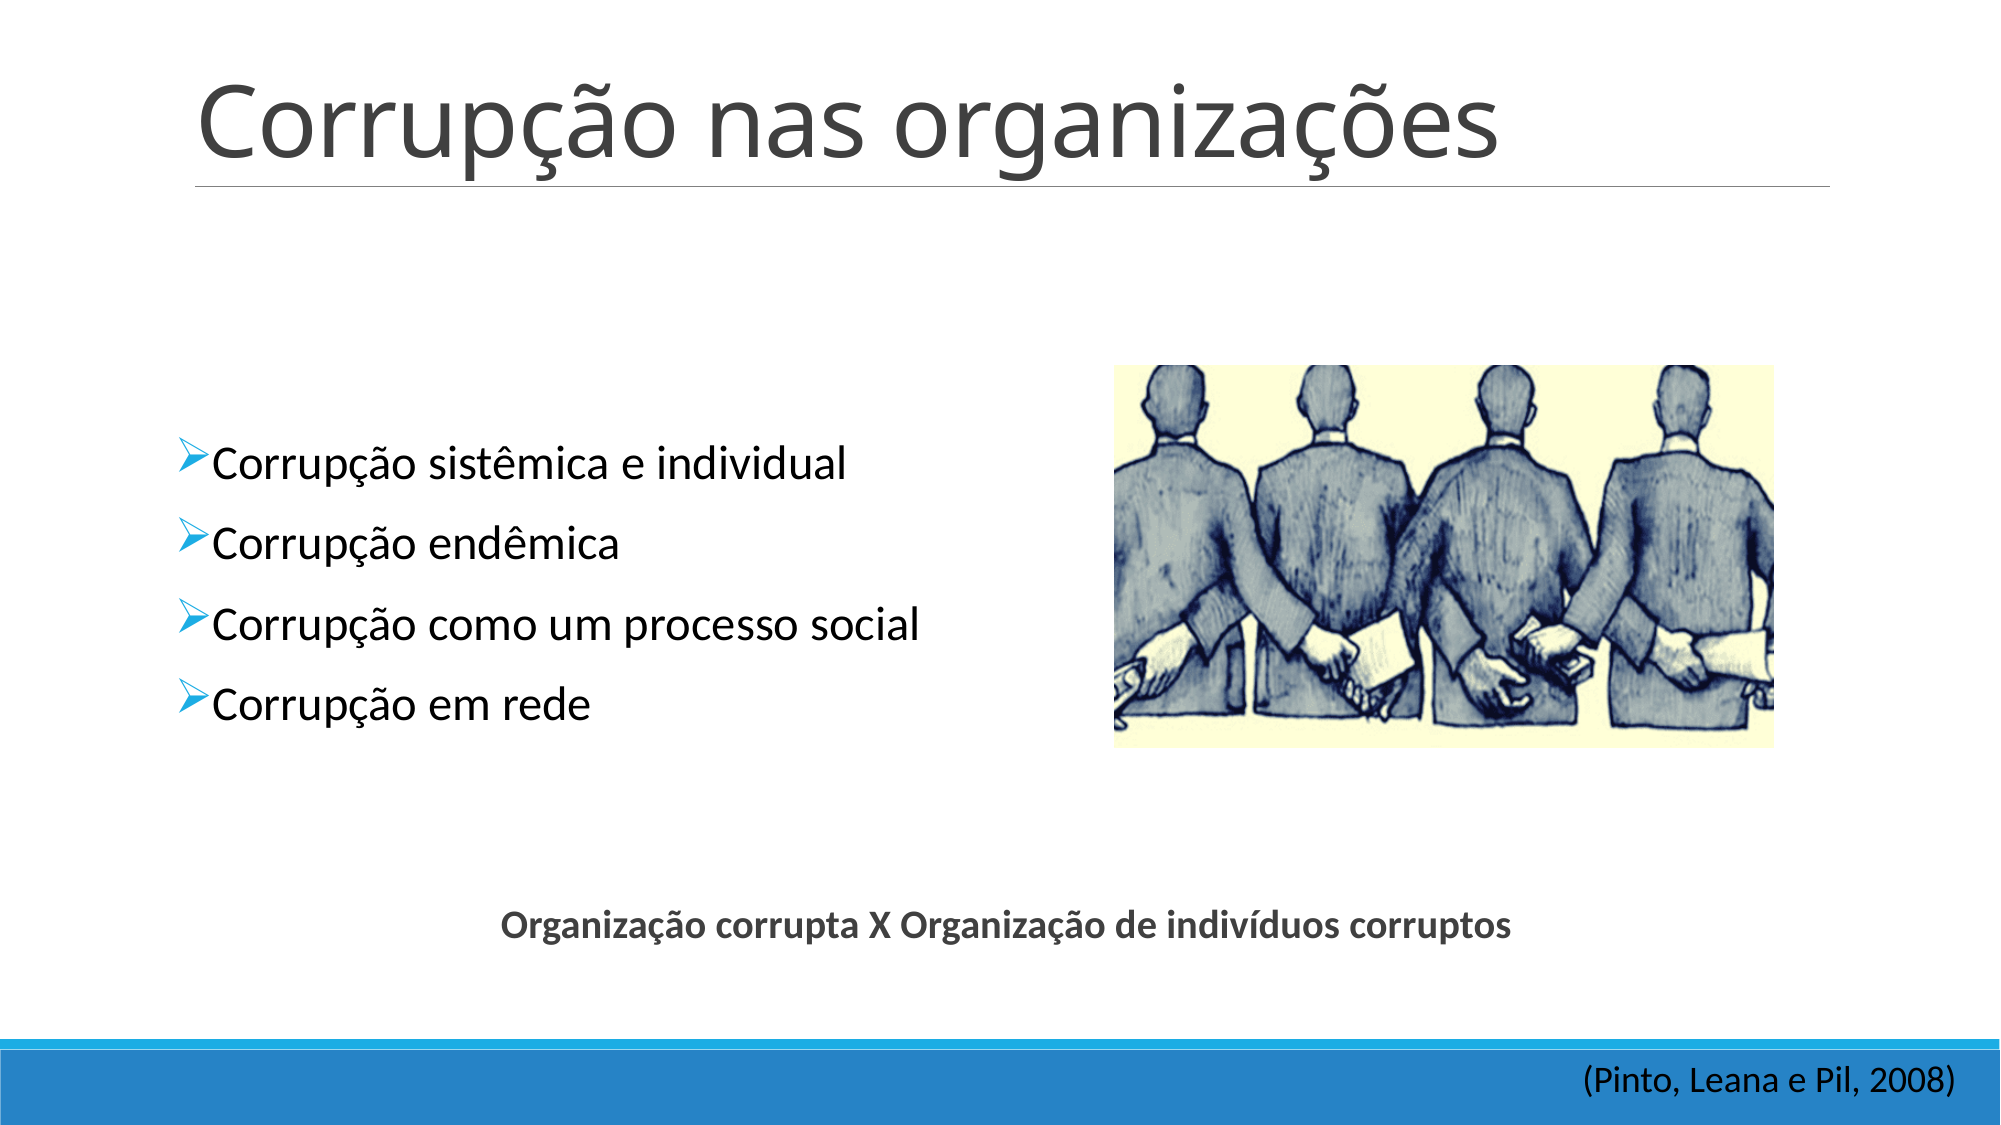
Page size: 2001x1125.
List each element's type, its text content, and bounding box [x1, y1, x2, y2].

text_box (Pinto, Leana e Pil, 2008) [1567, 1047, 1981, 1108]
list Corrupção sistêmica e individual Corrupção endêmica Corrupção como um processo social Corrupção em rede Organização corrupta X Organização de indivíduos corruptos [174, 343, 1825, 957]
picture [1113, 364, 1775, 748]
title Corrupção nas organizações [180, 16, 1830, 186]
